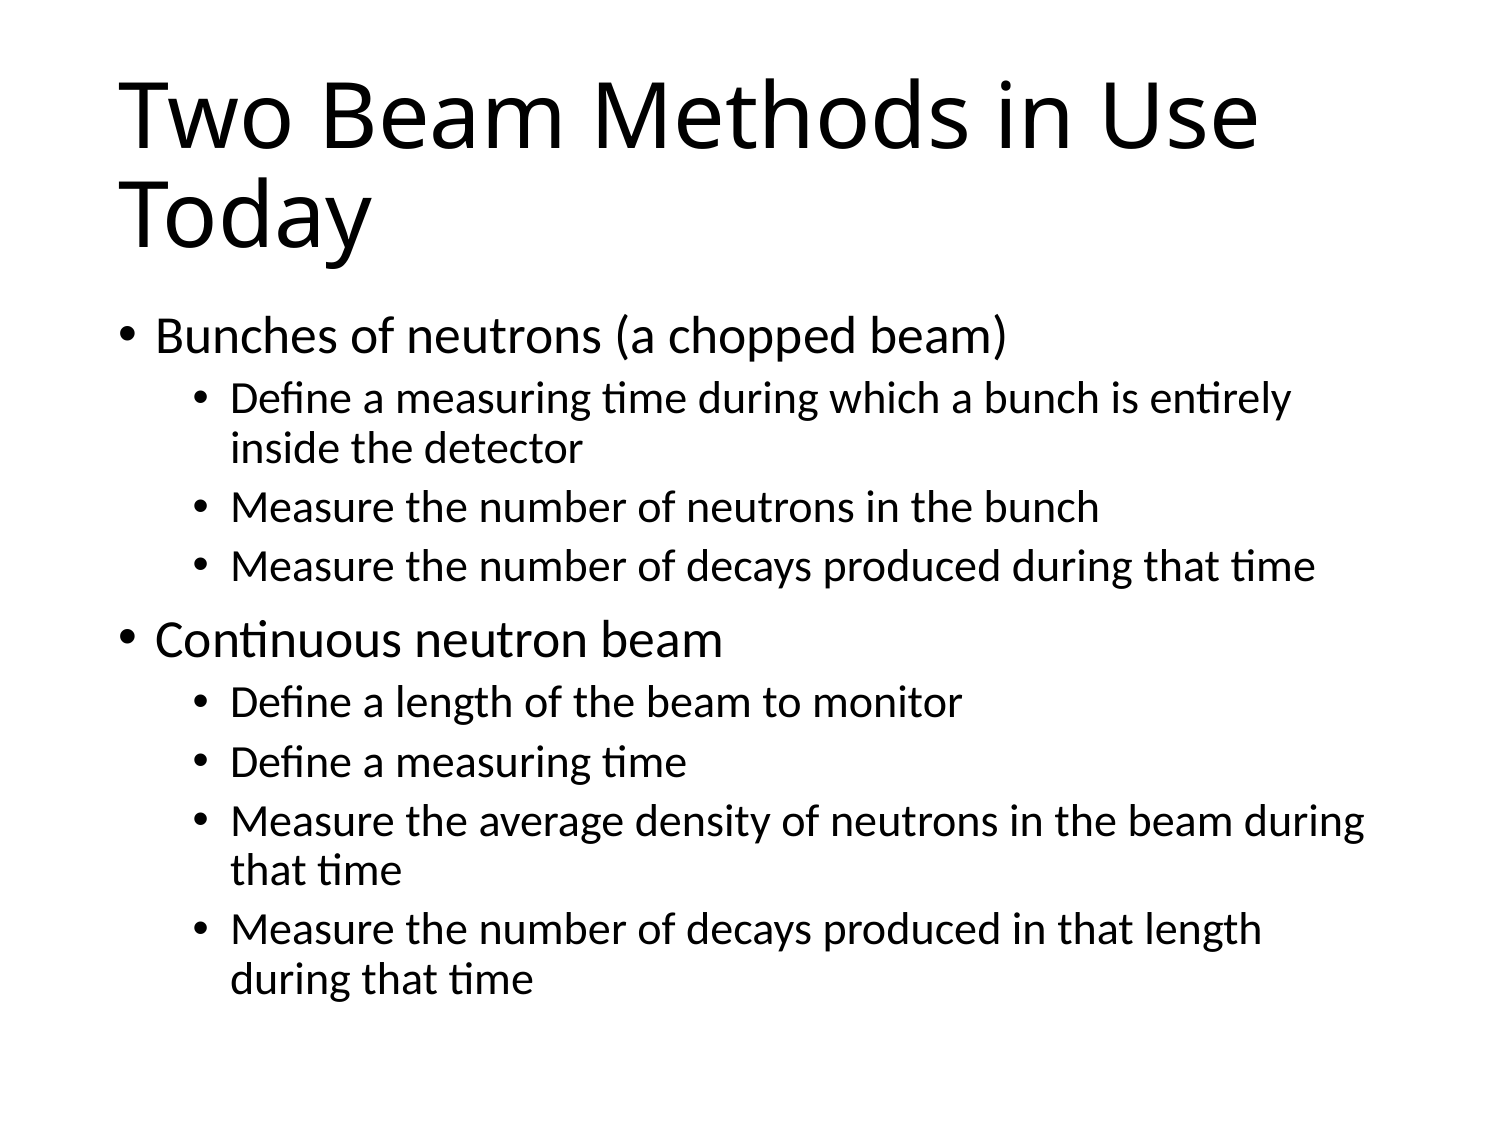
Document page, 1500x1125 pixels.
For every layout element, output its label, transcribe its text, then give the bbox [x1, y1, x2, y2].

title Two Beam Methods in Use Today [103, 59, 1397, 278]
list Bunches of neutrons (a chopped beam) Define a measuring time during which a bunch is entirely inside the detector Measure the number of neutrons in the bunch Measure the number of decays produced during that time Continuous neutron beam Define a length of the beam to monitor Define a measuring time Measure the average density of neutrons in the beam during that time Measure the number of decays produced in that length during that time [103, 299, 1397, 1014]
